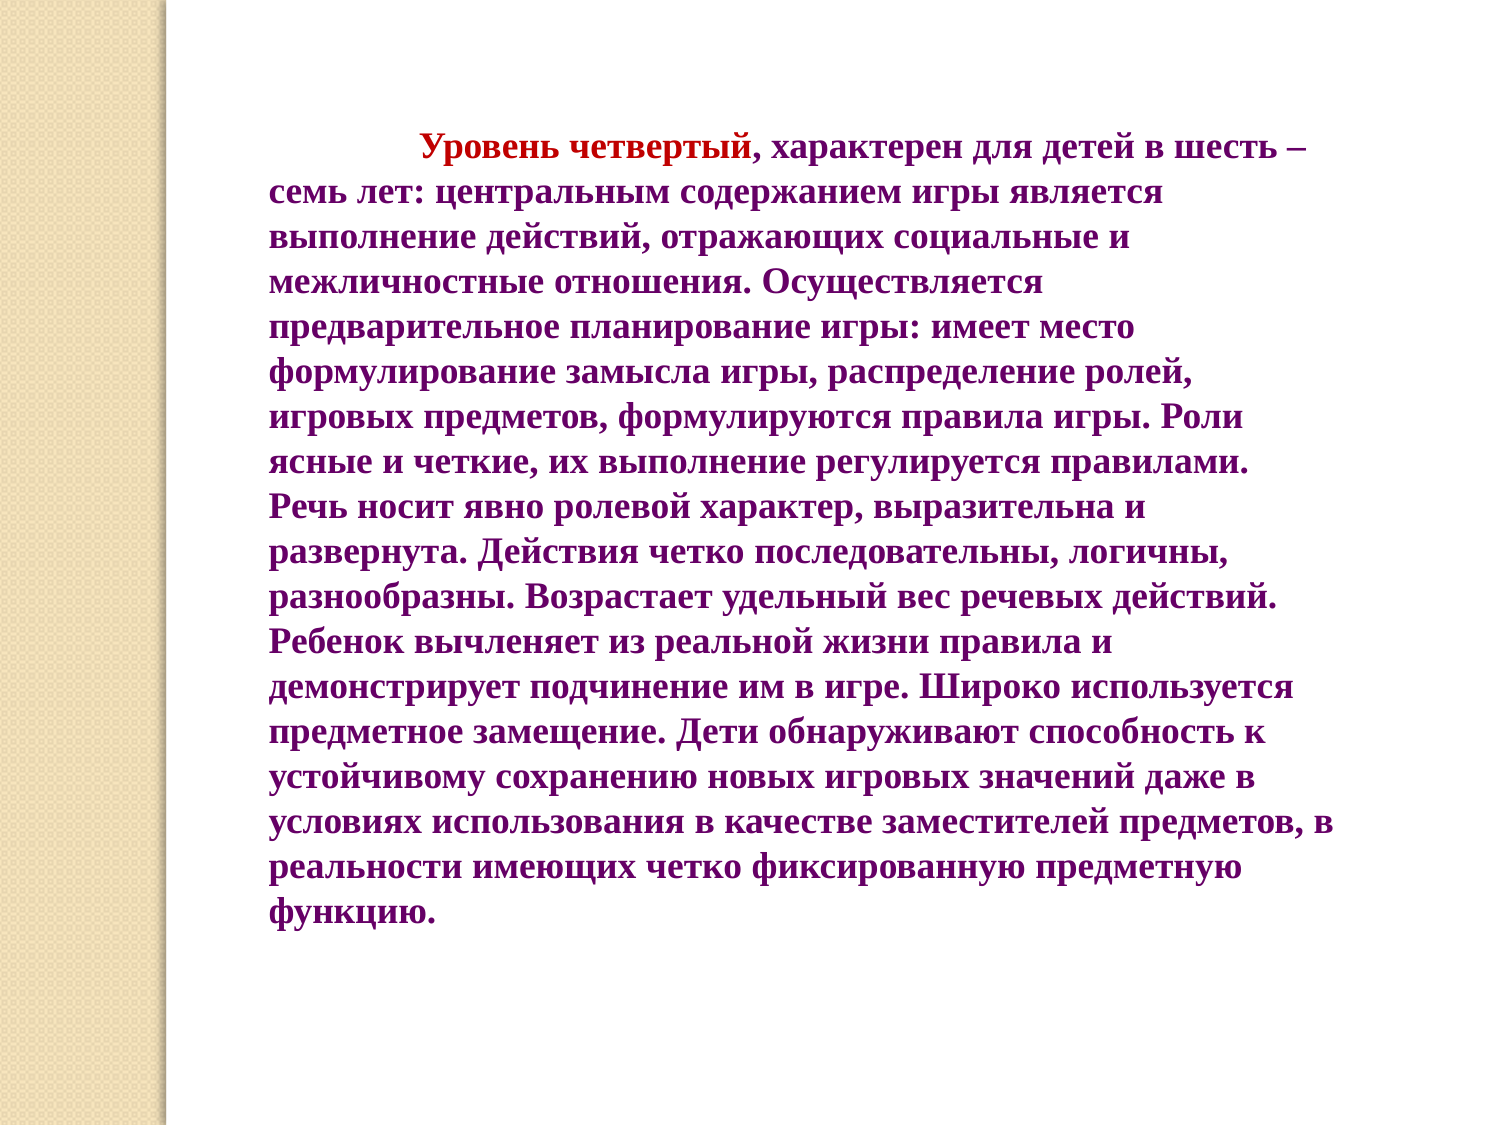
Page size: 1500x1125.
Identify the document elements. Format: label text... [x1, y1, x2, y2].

text_box Уровень четвертый, характерен для детей в шесть – семь лет: центральным содержанием игры является выполнение действий, отражающих социальные и межличностные отношения. Осуществляется предварительное планирование игры: имеет место формулирование замысла игры, распределение ролей, игровых предметов, формулируются правила игры. Роли ясные и четкие, их выполнение регулируется правилами. Речь носит явно ролевой характер, выразительна и развернута. Действия четко последовательны, логичны, разнообразны. Возрастает удельный вес речевых действий. Ребенок вычленяет из реальной жизни правила и демонстрирует подчинение им в игре. Широко используется предметное замещение. Дети обнаруживают способность к устойчивому сохранению новых игровых значений даже в условиях использования в качестве заместителей предметов, в реальности имеющих четко фиксированную предметную функцию. [253, 113, 1353, 939]
